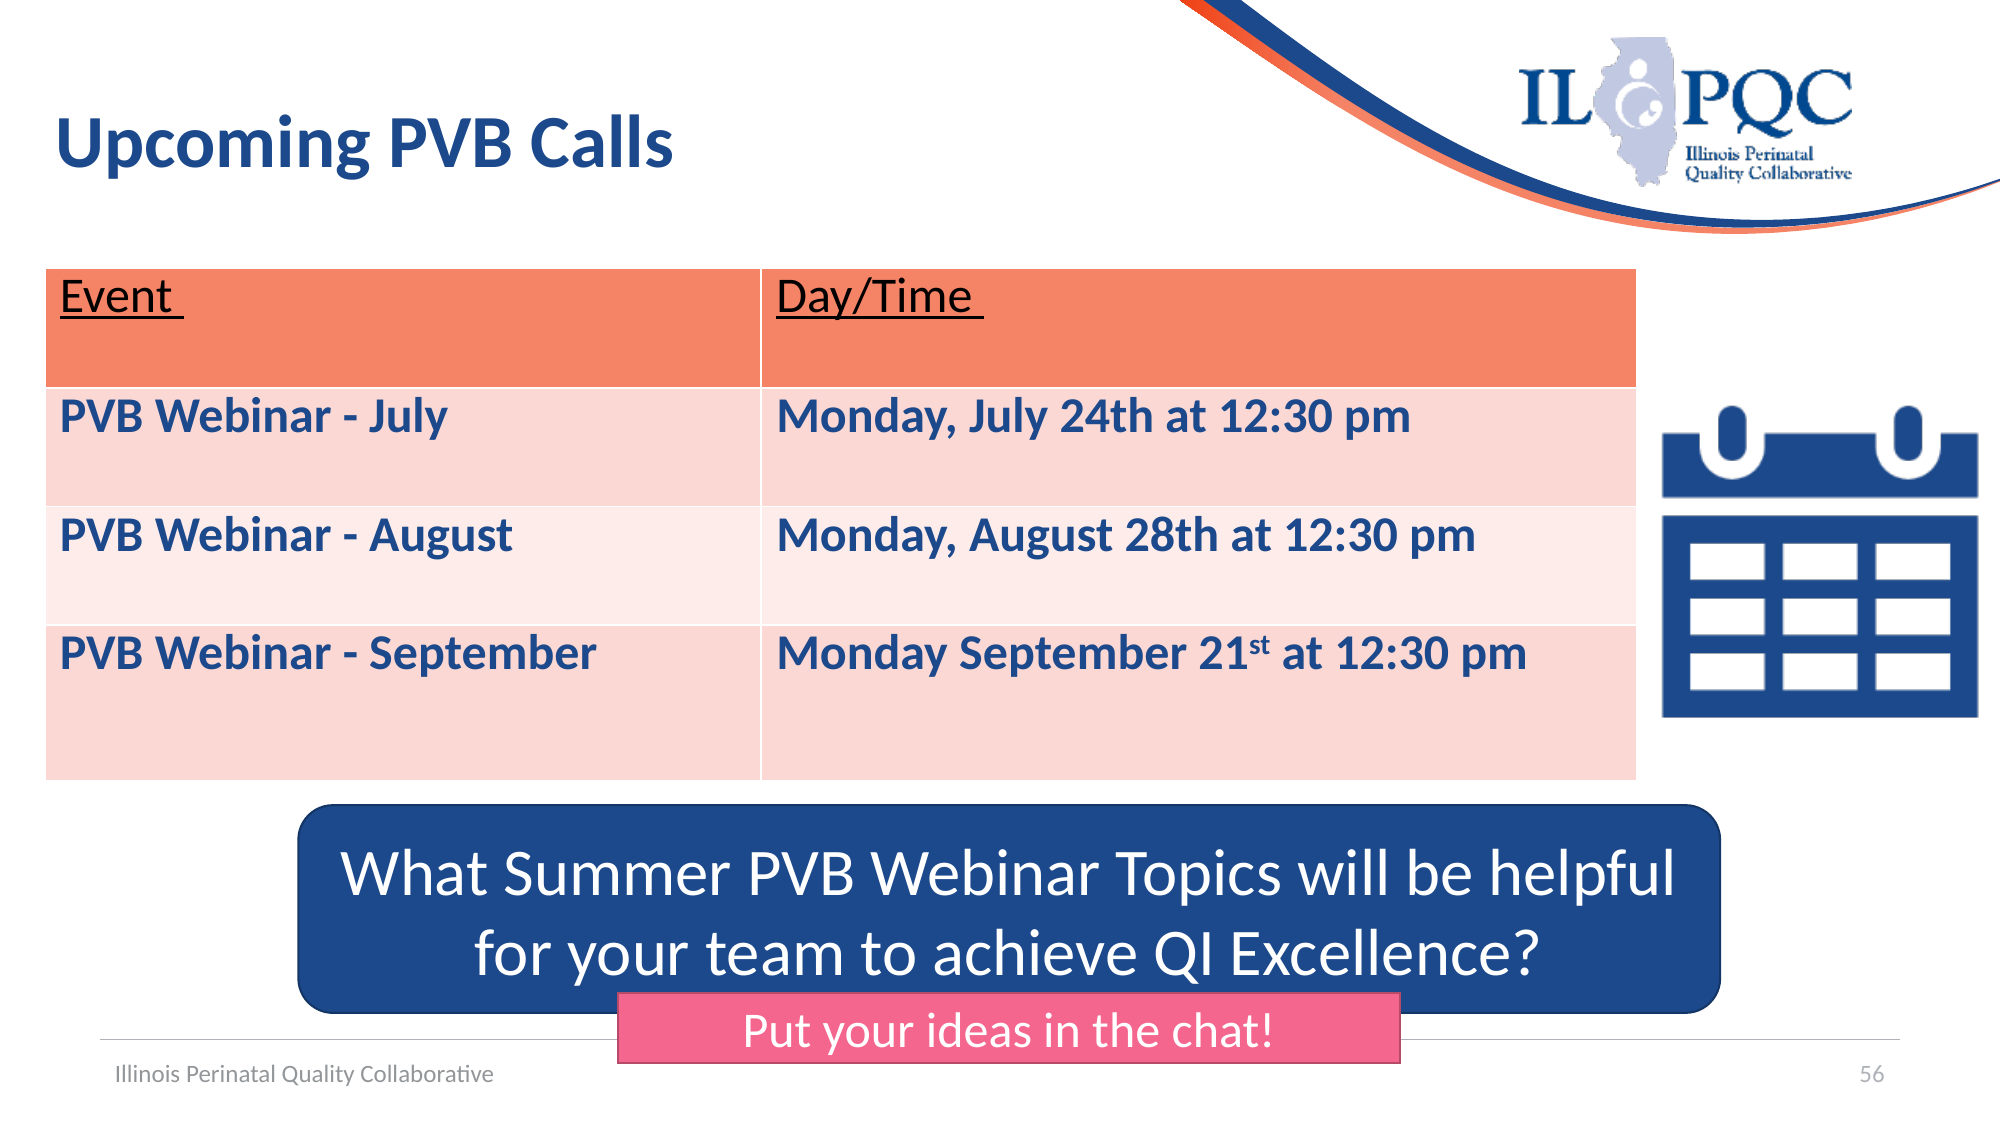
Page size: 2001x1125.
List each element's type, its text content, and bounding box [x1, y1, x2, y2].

table_cell PVB Webinar - September [46, 626, 760, 780]
table_cell Monday, July 24th at 12:30 pm [762, 389, 1598, 506]
table_cell PVB Webinar - July [46, 389, 760, 506]
table_header Day/Time [762, 269, 1636, 387]
title Upcoming PVB Calls [40, 28, 1841, 246]
footer Illinois Perinatal Quality Collaborative [99, 1042, 775, 1103]
text_box Put your ideas in the chat! [617, 992, 1401, 1064]
table_cell PVB Webinar - August [46, 507, 760, 624]
table_cell Monday, August 28th at 12:30 pm [762, 507, 1598, 624]
slide_number 56 [1449, 1042, 1900, 1103]
table_header Event [46, 269, 760, 387]
picture [1598, 342, 2000, 782]
picture [1841, 37, 1852, 187]
text_box What Summer PVB Webinar Topics will be helpful for your team to achieve QI Excellence? [297, 804, 1722, 1014]
table_cell Monday September 21st at 12:30 pm [762, 626, 1598, 780]
